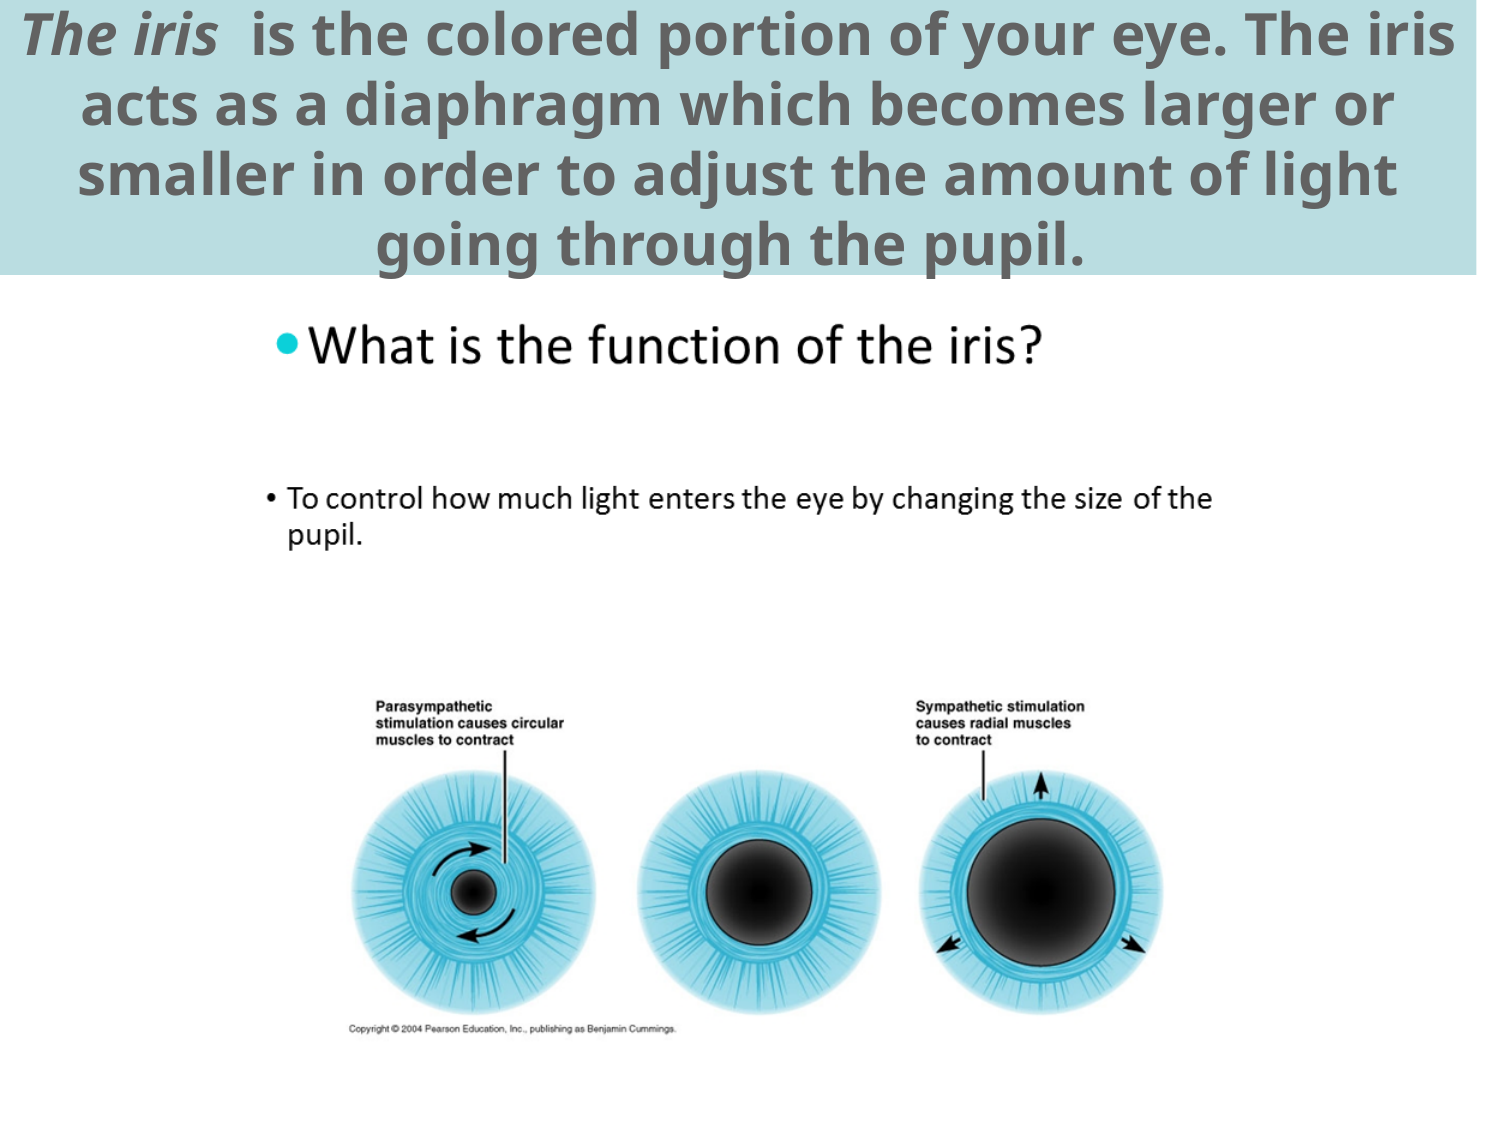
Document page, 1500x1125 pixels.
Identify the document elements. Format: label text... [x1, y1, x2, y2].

title The iris is the colored portion of your eye. The iris acts as a diaphragm which becomes larger or smaller in order to adjust the amount of light going through the pupil. ​ [0, 0, 1477, 275]
picture [174, 246, 1326, 1110]
